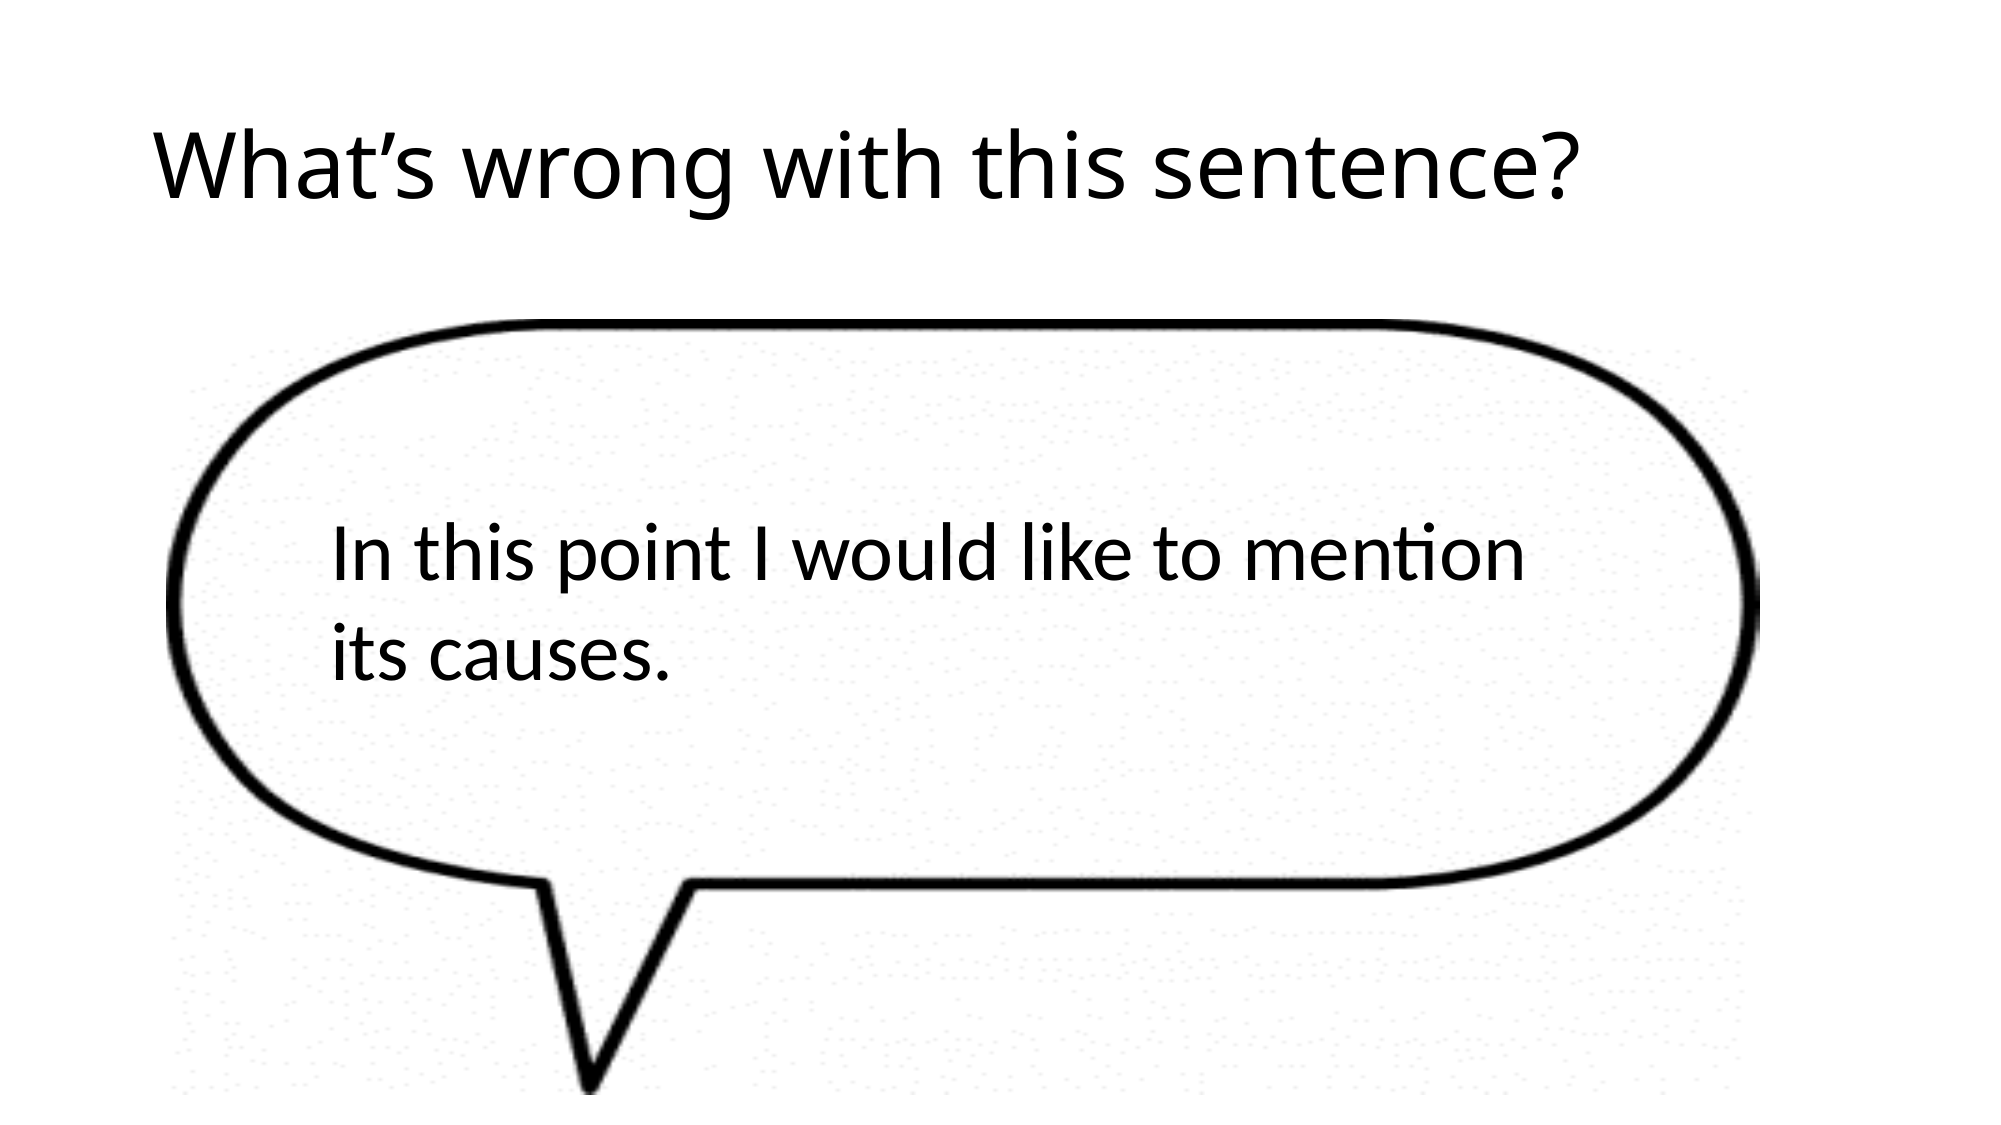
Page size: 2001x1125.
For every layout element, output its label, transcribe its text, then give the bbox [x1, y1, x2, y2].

picture [166, 319, 1760, 1095]
title What’s wrong with this sentence? [137, 59, 1863, 278]
